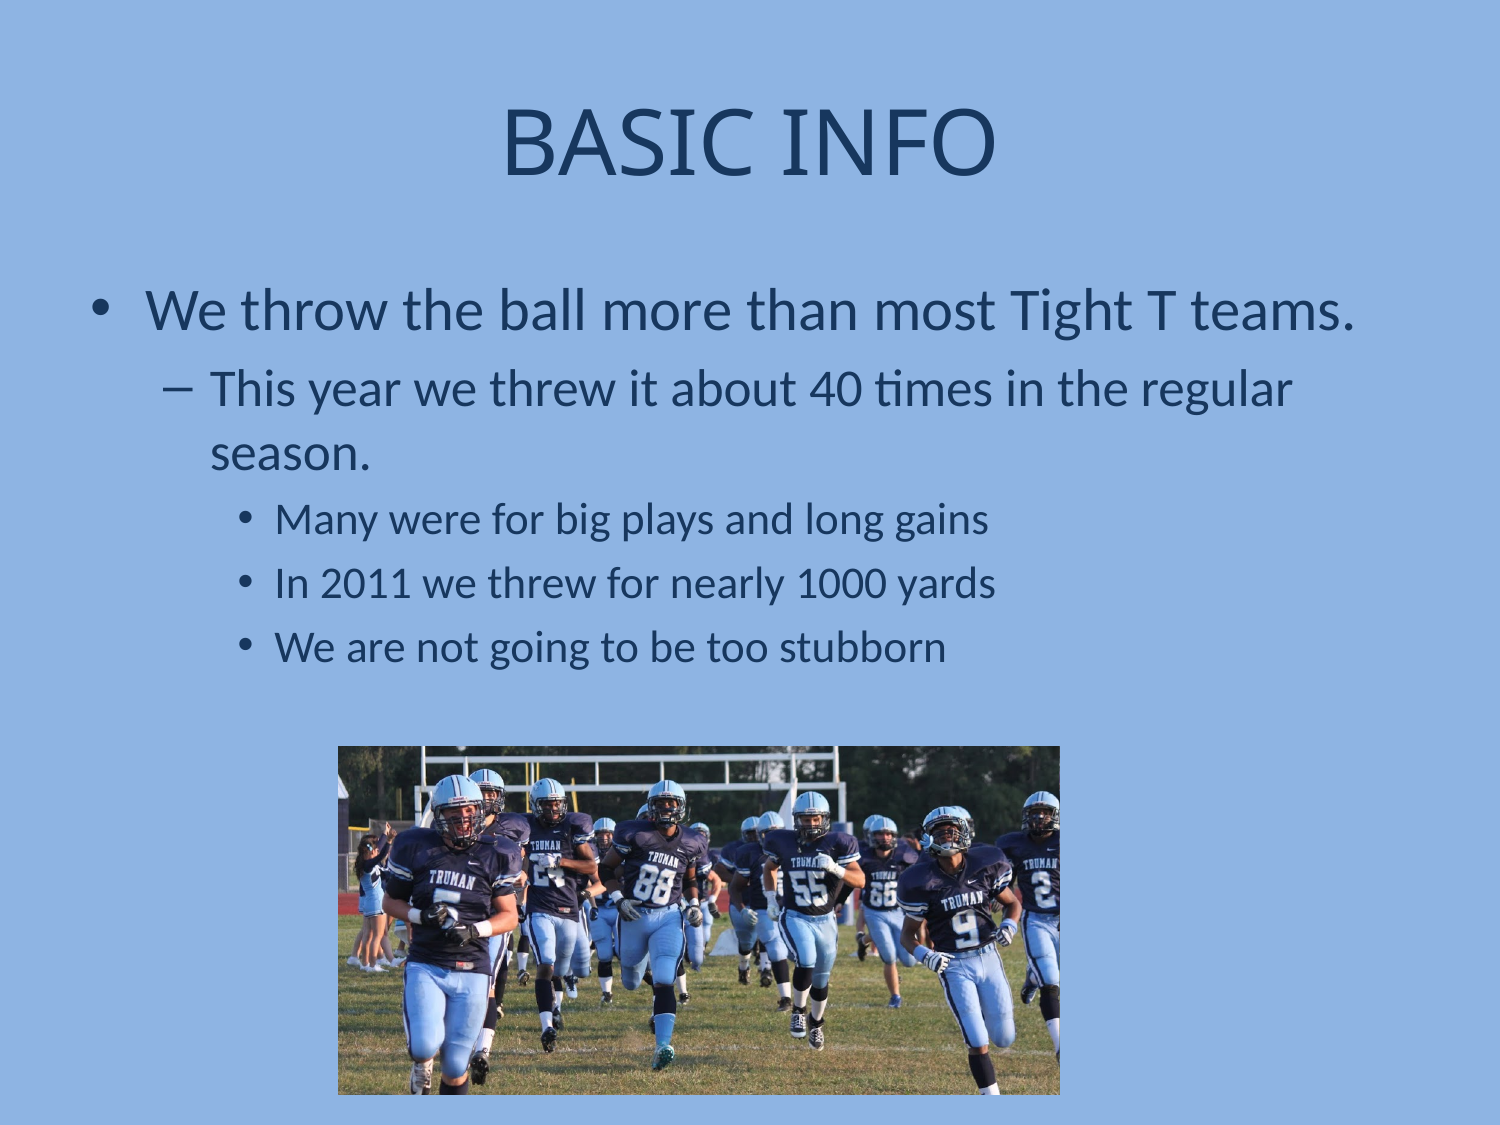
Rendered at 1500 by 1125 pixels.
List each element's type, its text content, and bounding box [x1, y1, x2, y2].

picture [337, 745, 1060, 1095]
list We throw the ball more than most Tight T teams. This year we threw it about 40 times in the regular season. Many were for big plays and long gains In 2011 we threw for nearly 1000 yards We are not going to be too stubborn [75, 262, 1425, 688]
title BASIC INFO [75, 45, 1425, 233]
